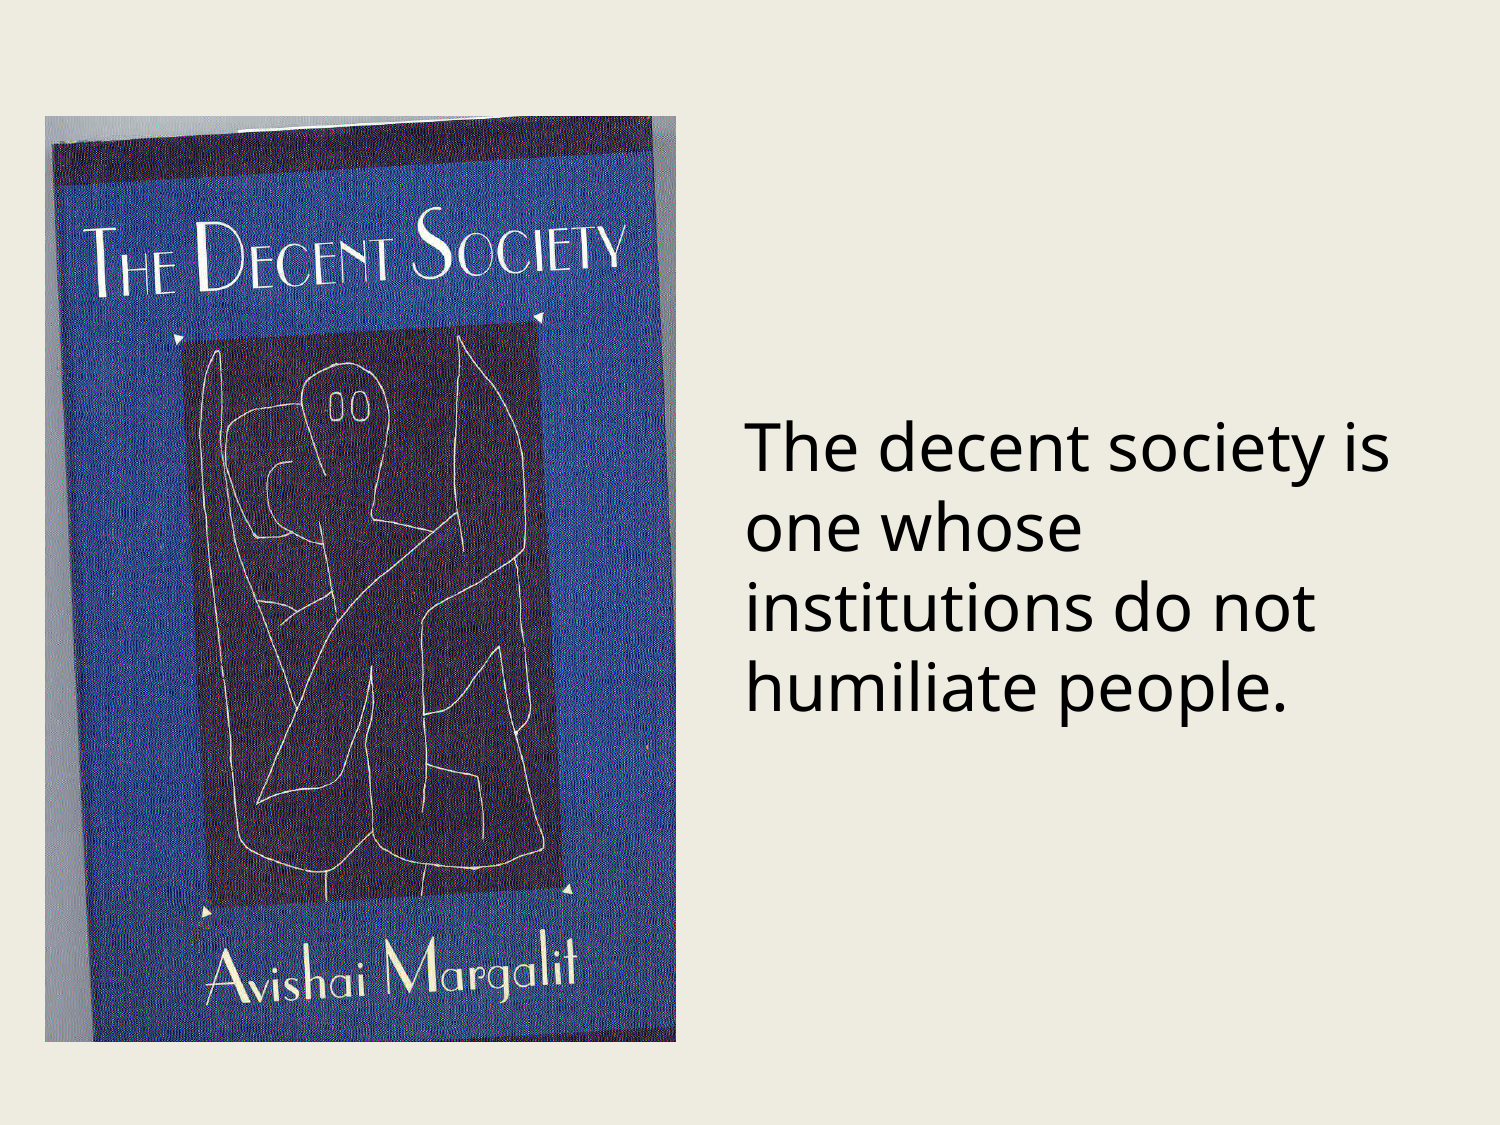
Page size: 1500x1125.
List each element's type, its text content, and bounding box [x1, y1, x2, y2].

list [45, 116, 677, 1042]
list The decent society is one whose institutions do not humiliate people. [729, 116, 1425, 1042]
